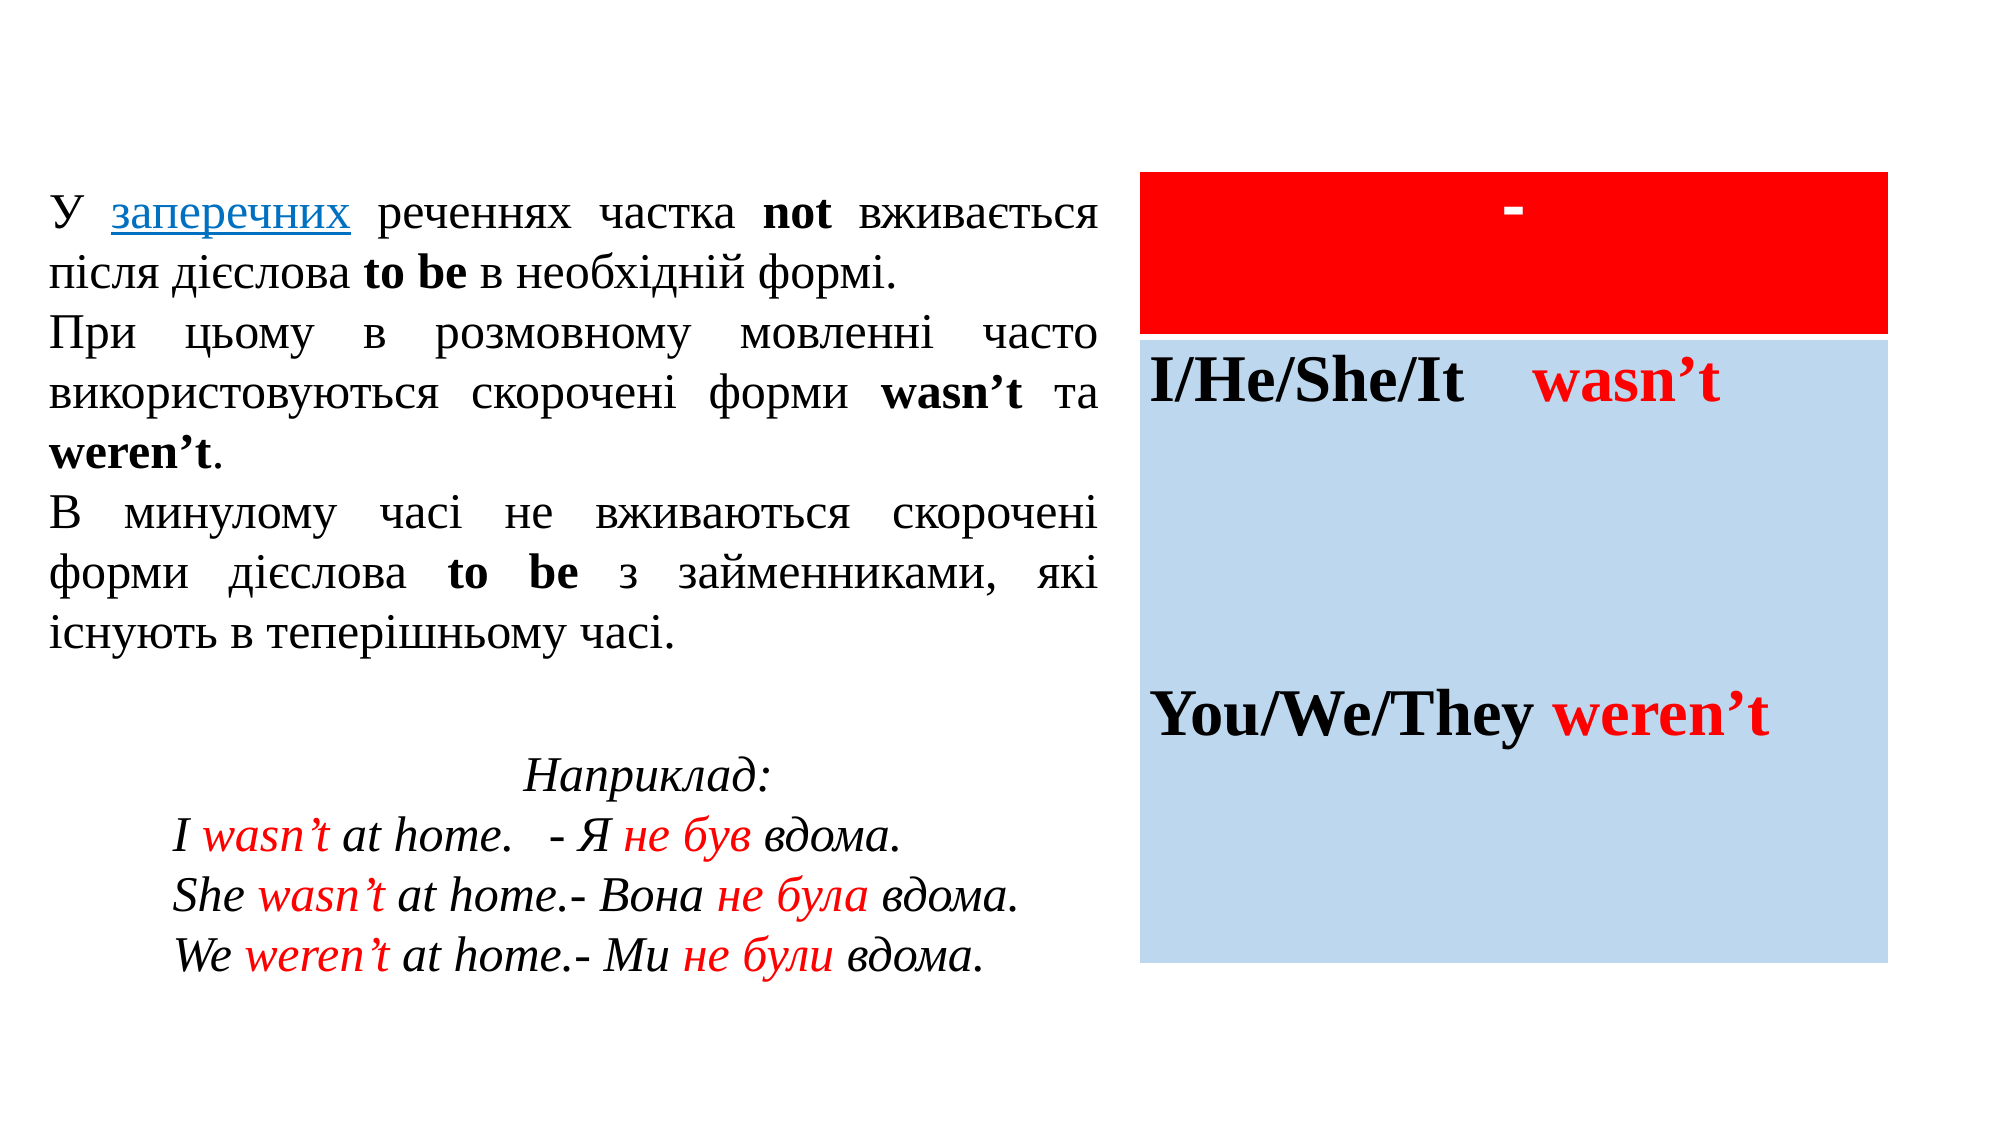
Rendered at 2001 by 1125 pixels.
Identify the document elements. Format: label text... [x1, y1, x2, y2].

text_box Наприклад: I wasn’t at home. - Я не був вдома. She wasn’t at home.- Вона не була вдома. We weren’t at home.- Ми не були вдома. [84, 733, 1139, 989]
table_cell I/He/She/It wasn’t You/We/They weren’t [1140, 340, 1888, 963]
table_header - [1140, 172, 1888, 334]
text_box У заперечних реченнях частка not вживається після дієслова to be в необхідній формі. При цьому в розмовному мовленні часто використовуються скорочені форми wasn’t та weren’t. В минулому часі не вживаються скорочені форми дієслова to be з займенниками, які існують в теперішньому часі. [34, 171, 1114, 897]
